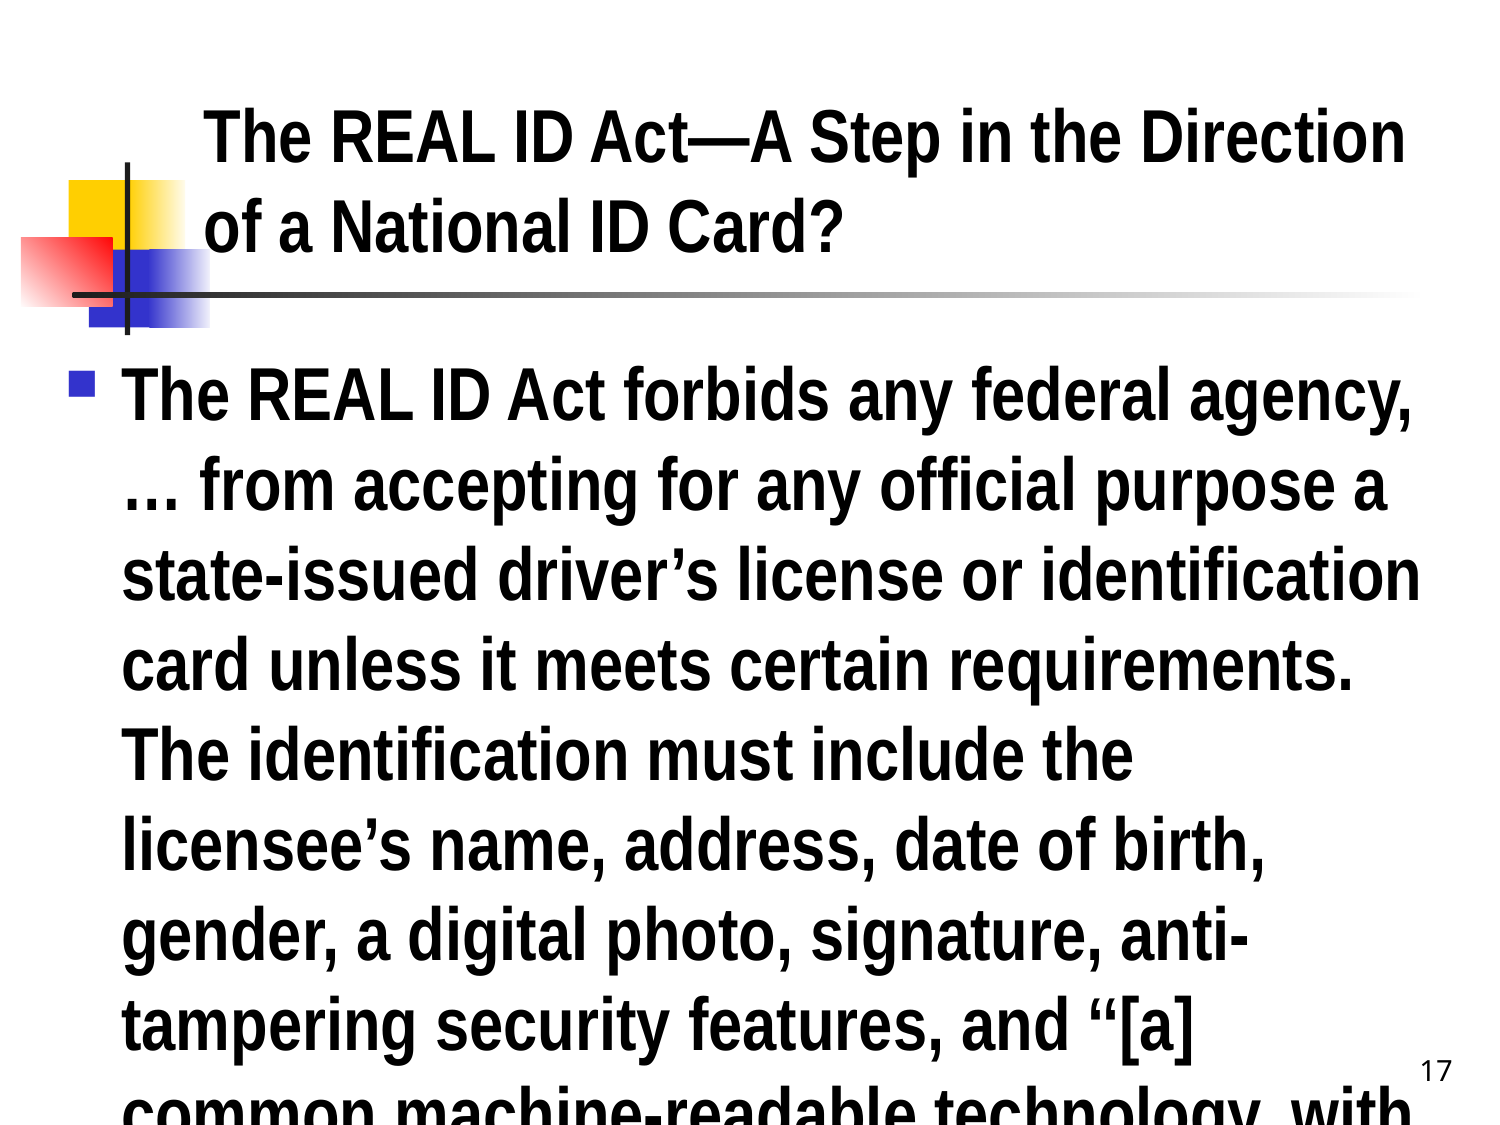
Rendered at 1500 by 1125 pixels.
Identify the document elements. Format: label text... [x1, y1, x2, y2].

title The REAL ID Act—A Step in the Direction of a National ID Card? [188, 35, 1468, 275]
list The REAL ID Act forbids any federal agency, … from accepting for any official purpose a state-issued driver’s license or identification card unless it meets certain requirements. The identification must include the licensee’s name, address, date of birth, gender, a digital photo, signature, anti-tampering security features, and ‘‘[a] common machine-readable technology, with defined minimum data elements.’’ Id. §202(b)(9), 119 Stat. at 312. [50, 337, 1450, 1075]
slide_number 17 [1155, 1024, 1468, 1100]
